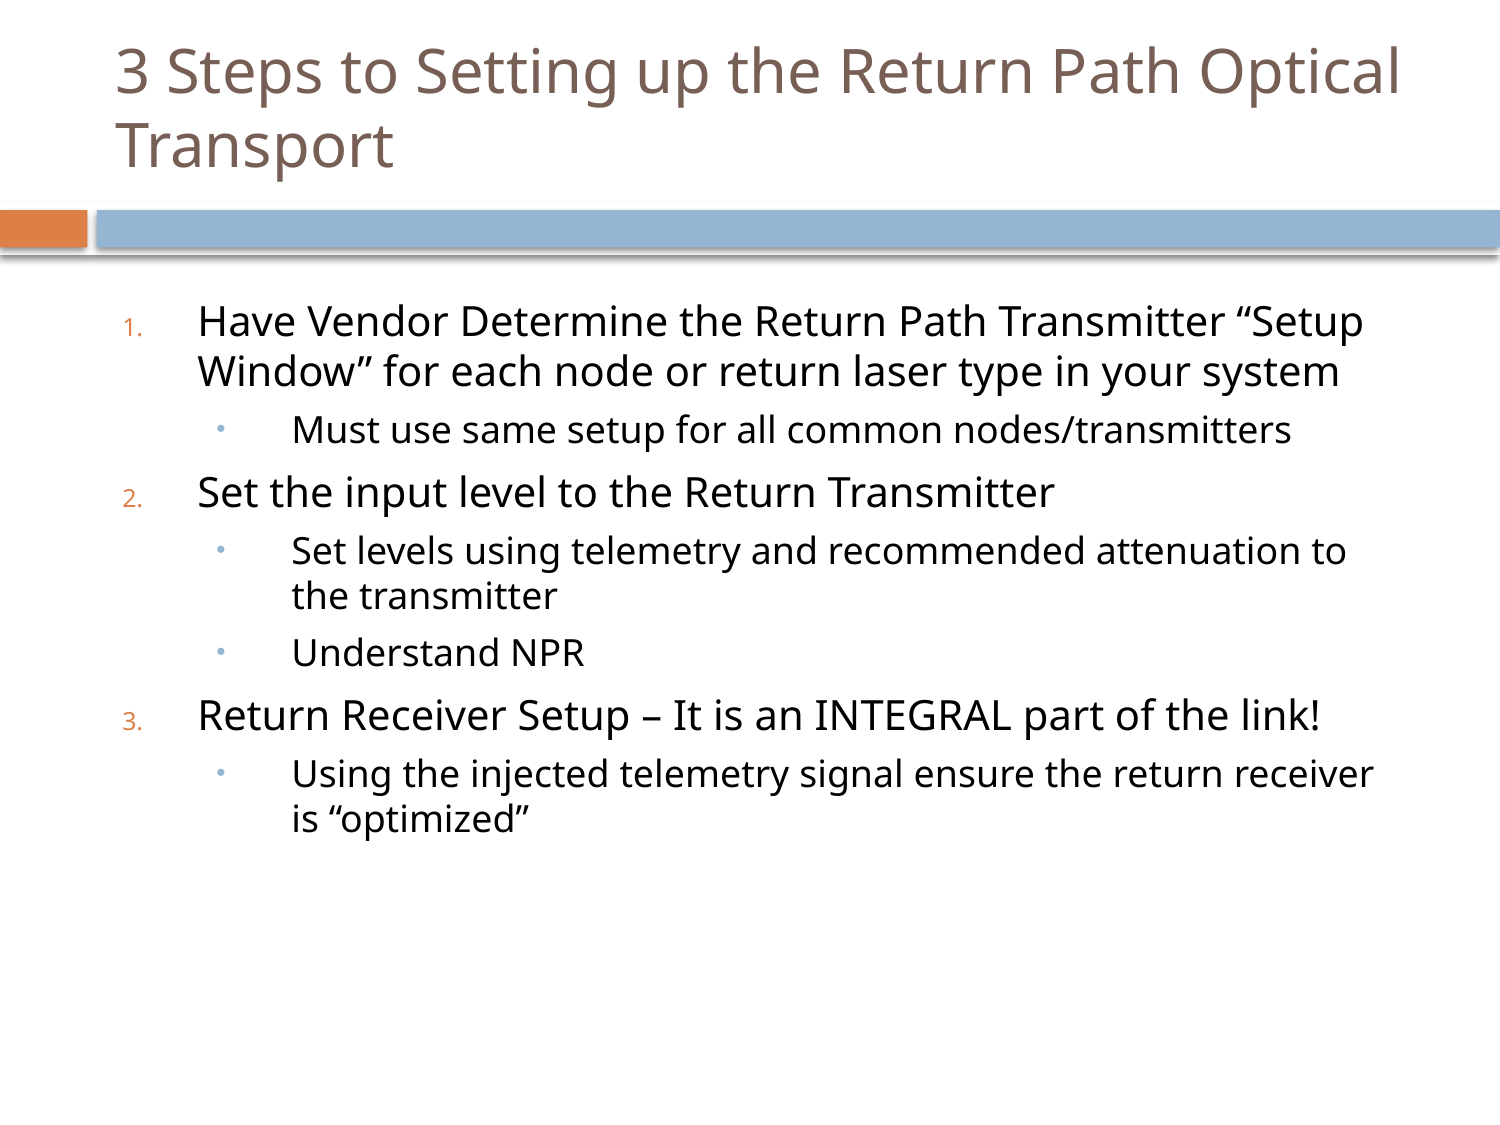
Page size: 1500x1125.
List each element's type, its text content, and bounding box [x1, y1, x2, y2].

list Have Vendor Determine the Return Path Transmitter “Setup Window” for each node or return laser type in your system Must use same setup for all common nodes/transmitters Set the input level to the Return Transmitter Set levels using telemetry and recommended attenuation to the transmitter Understand NPR Return Receiver Setup – It is an INTEGRAL part of the link! Using the injected telemetry signal ensure the return receiver is “optimized” [107, 287, 1411, 1025]
title 3 Steps to Setting up the Return Path Optical Transport [100, 24, 1438, 188]
